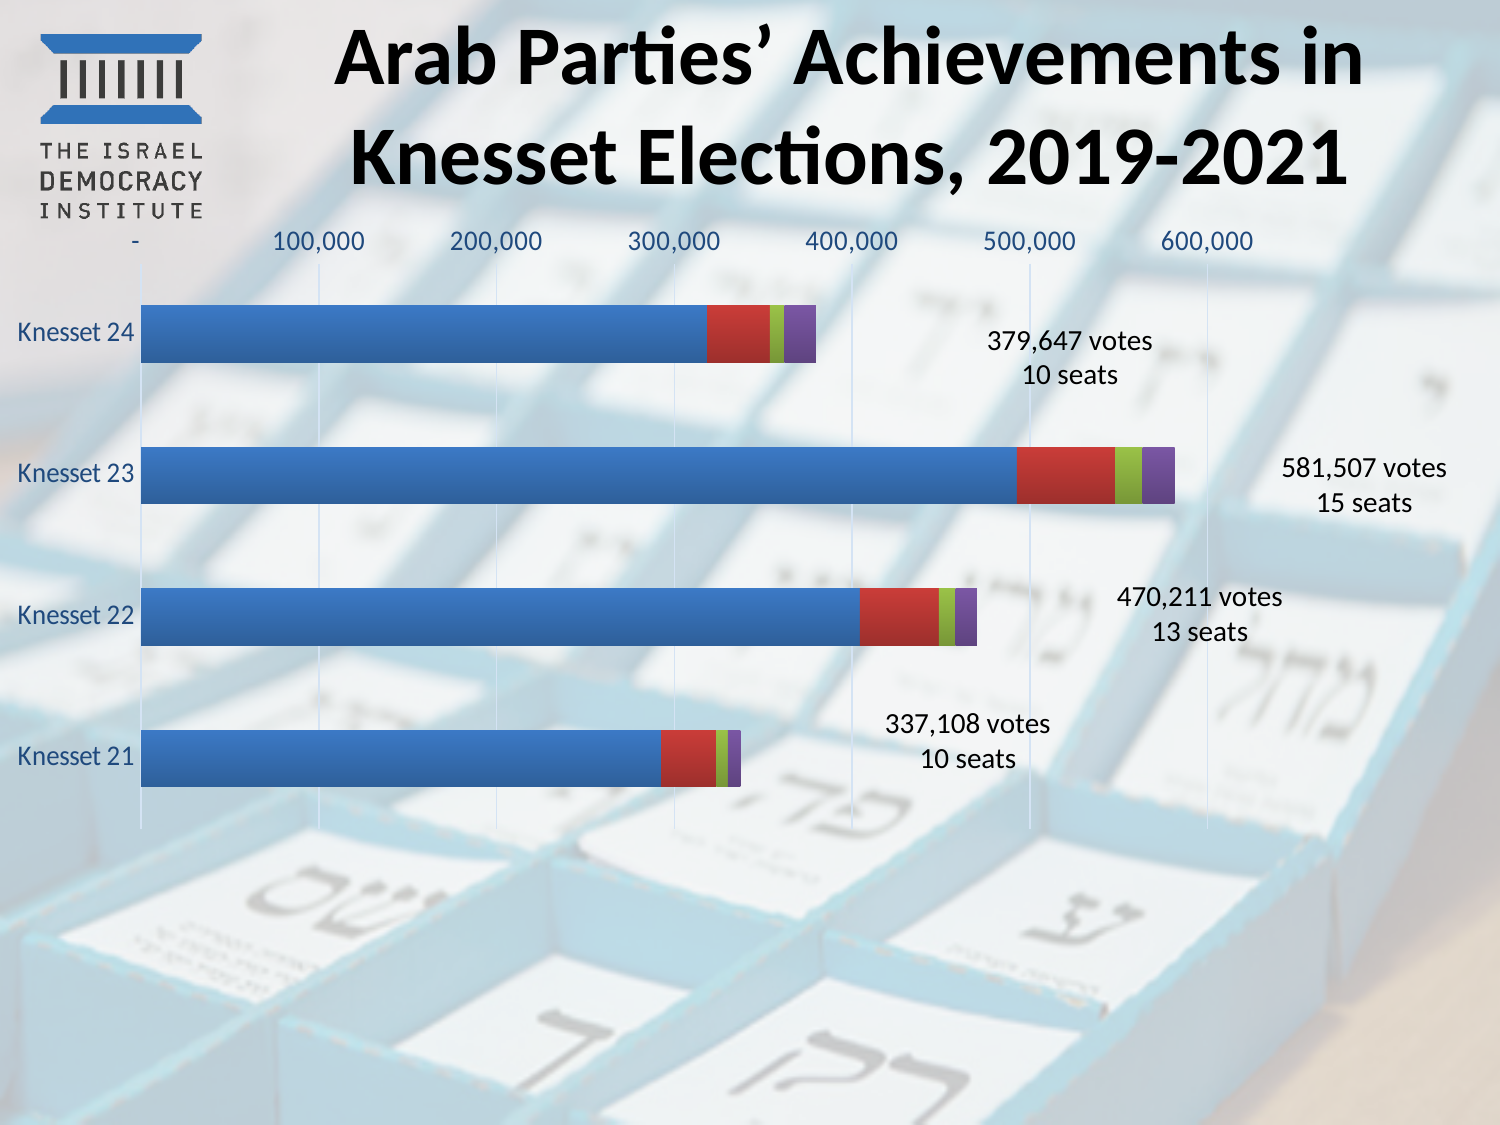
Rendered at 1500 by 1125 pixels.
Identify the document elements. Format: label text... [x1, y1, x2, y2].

title Arab Parties’ Achievements in Knesset Elections, 2019-2021 [246, 7, 1471, 195]
picture [0, 0, 243, 254]
text_box 581,507 votes 15 seats [1345, 453, 1471, 513]
chart [17, 228, 1341, 1037]
